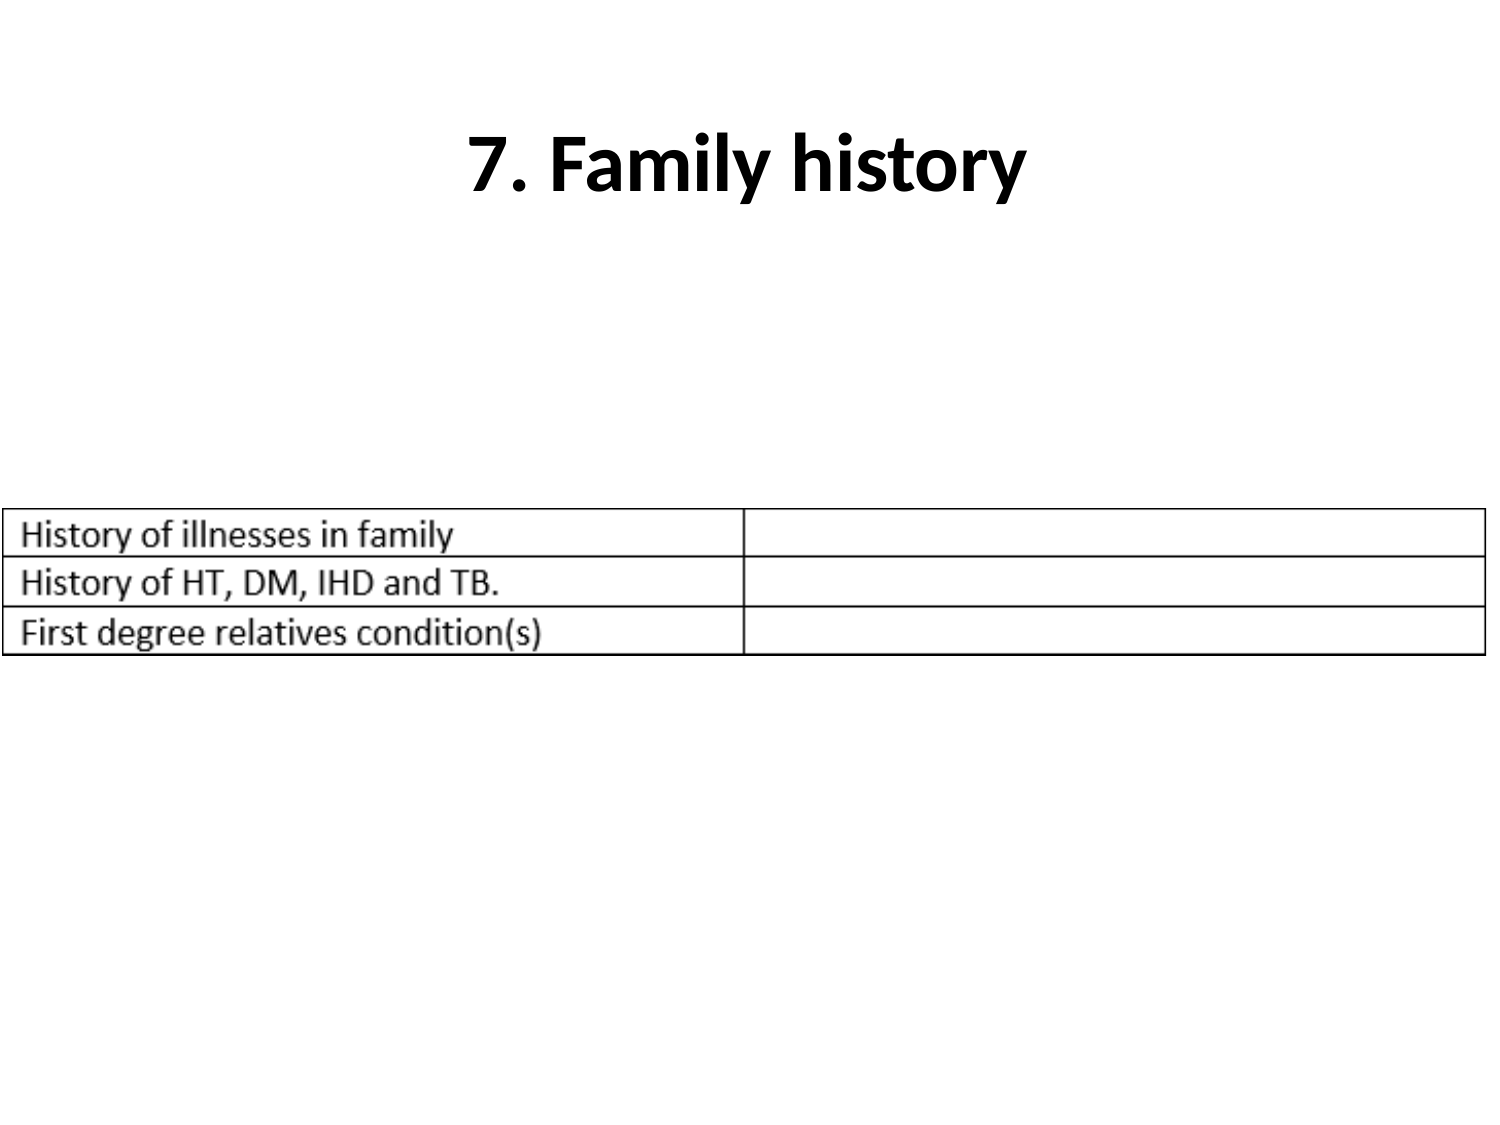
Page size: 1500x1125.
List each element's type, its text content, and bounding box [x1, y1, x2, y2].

text_box [2, 508, 1487, 656]
title 7. Family history [464, 106, 1036, 297]
